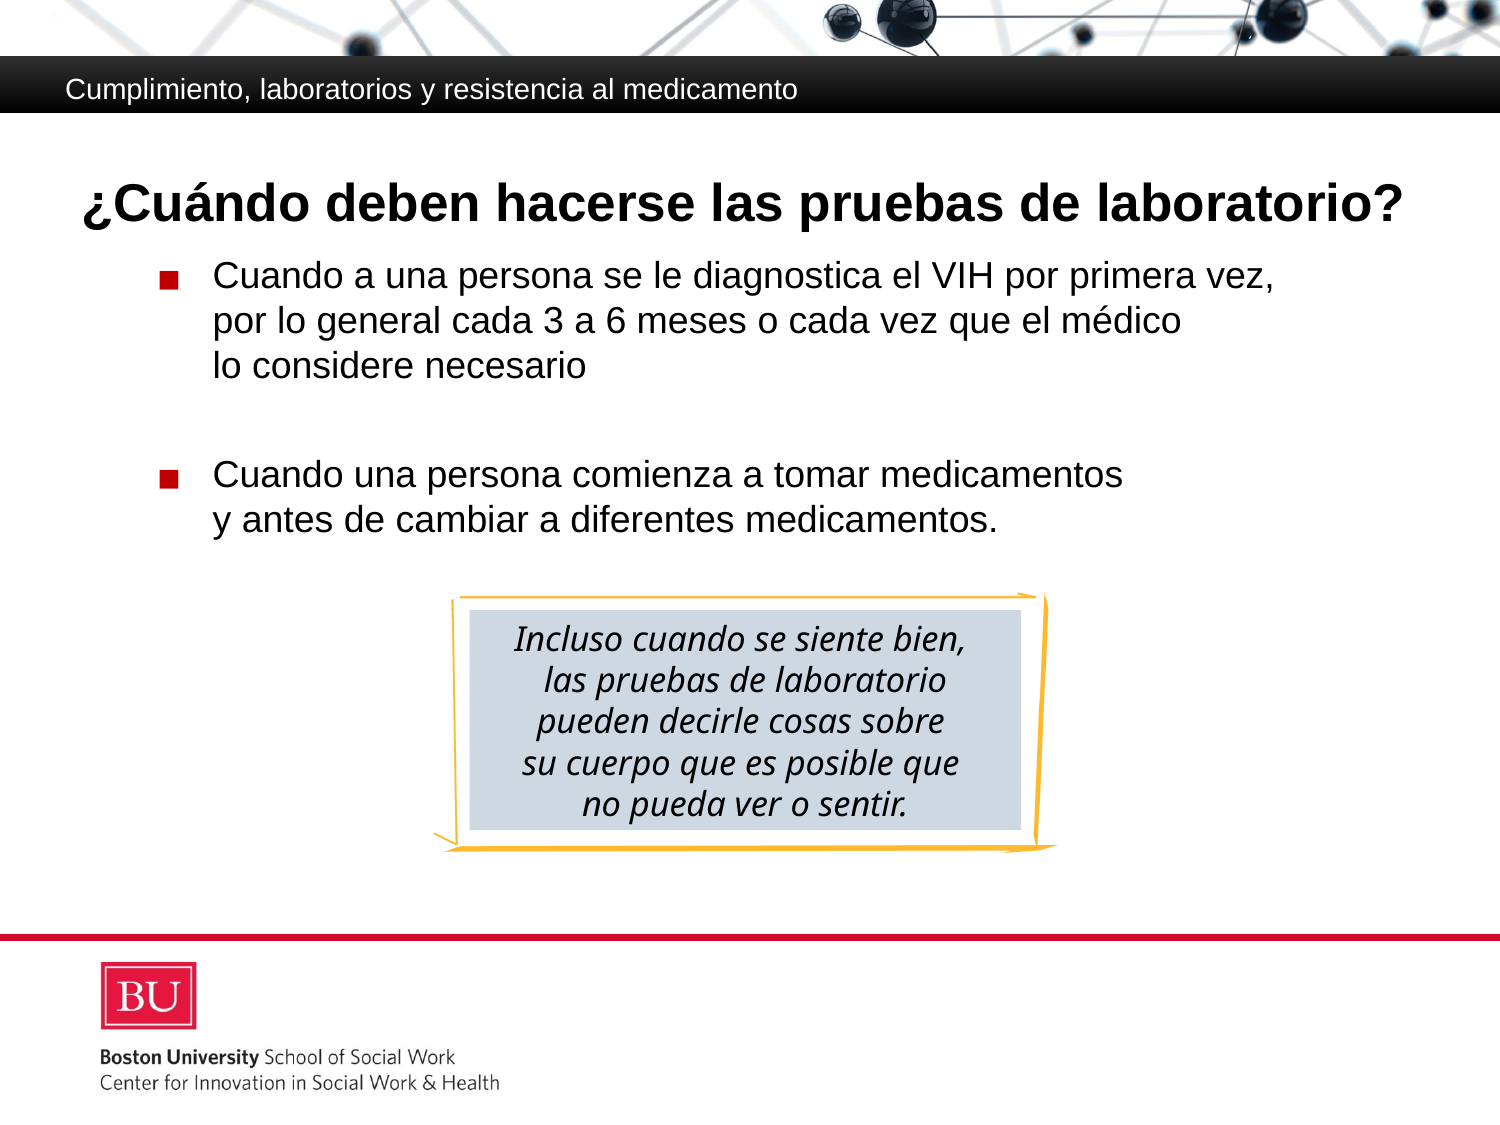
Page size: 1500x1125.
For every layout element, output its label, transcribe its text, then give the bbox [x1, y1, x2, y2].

list Cuando a una persona se le diagnostica el VIH por primera vez, por lo general cada 3 a 6 meses o cada vez que el médico lo considere necesario Cuando una persona comienza a tomar medicamentos y antes de cambiar a diferentes medicamentos. [141, 250, 1313, 534]
text_box Cumplimiento, laboratorios y resistencia al medicamento [50, 62, 895, 113]
title ¿Cuándo deben hacerse las pruebas de laboratorio? [66, 153, 1434, 308]
picture [99, 962, 500, 1095]
picture [433, 591, 1058, 853]
picture [0, 0, 1500, 56]
